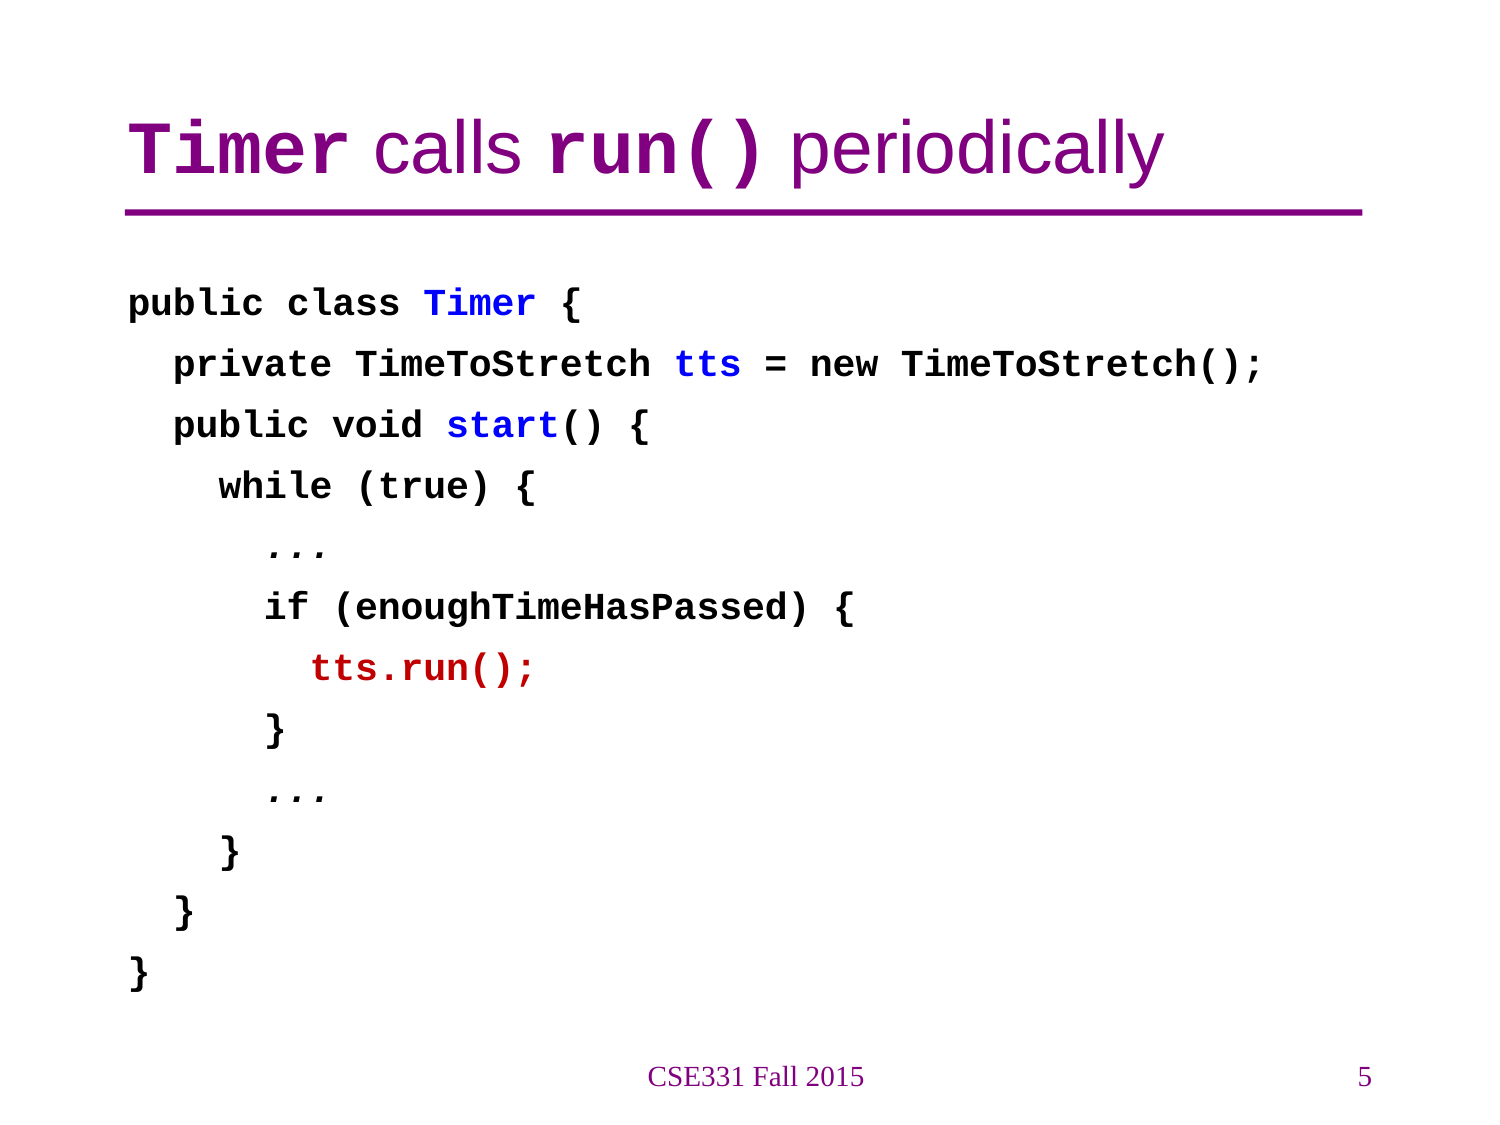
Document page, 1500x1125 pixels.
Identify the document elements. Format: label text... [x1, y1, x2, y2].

title Timer calls run() periodically [112, 50, 1388, 238]
slide_number 5 [1074, 1049, 1388, 1125]
list public class Timer { private TimeToStretch tts = new TimeToStretch(); public void start() { while (true) { ... if (enoughTimeHasPassed) { tts.run(); } ... } } } [112, 262, 1388, 1000]
footer CSE331 Fall 2015 [474, 1049, 1038, 1125]
